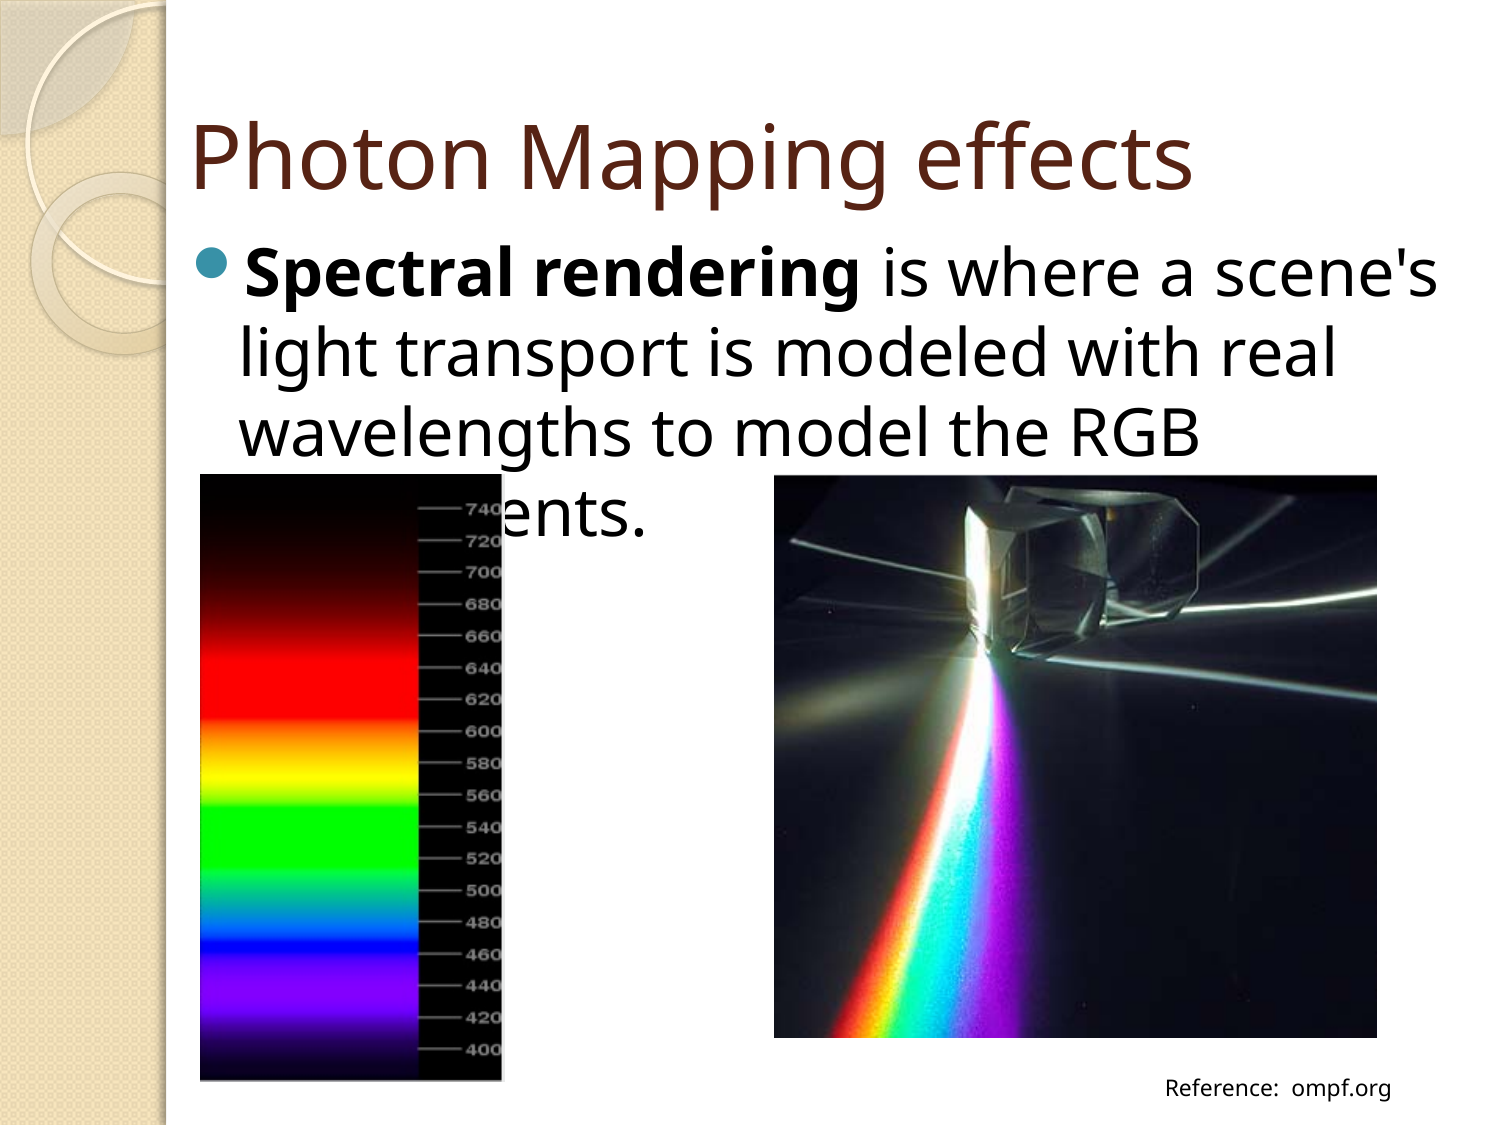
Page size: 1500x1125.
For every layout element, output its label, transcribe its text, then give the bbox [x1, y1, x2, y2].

title Photon Mapping effects [173, 84, 1500, 222]
text_box Reference: ompf.org [1149, 1066, 1425, 1109]
picture [199, 474, 505, 1082]
list Spectral rendering is where a scene's light transport is modeled with real wavelengths to model the RGB components. [163, 222, 1500, 1023]
picture [774, 474, 1377, 1038]
